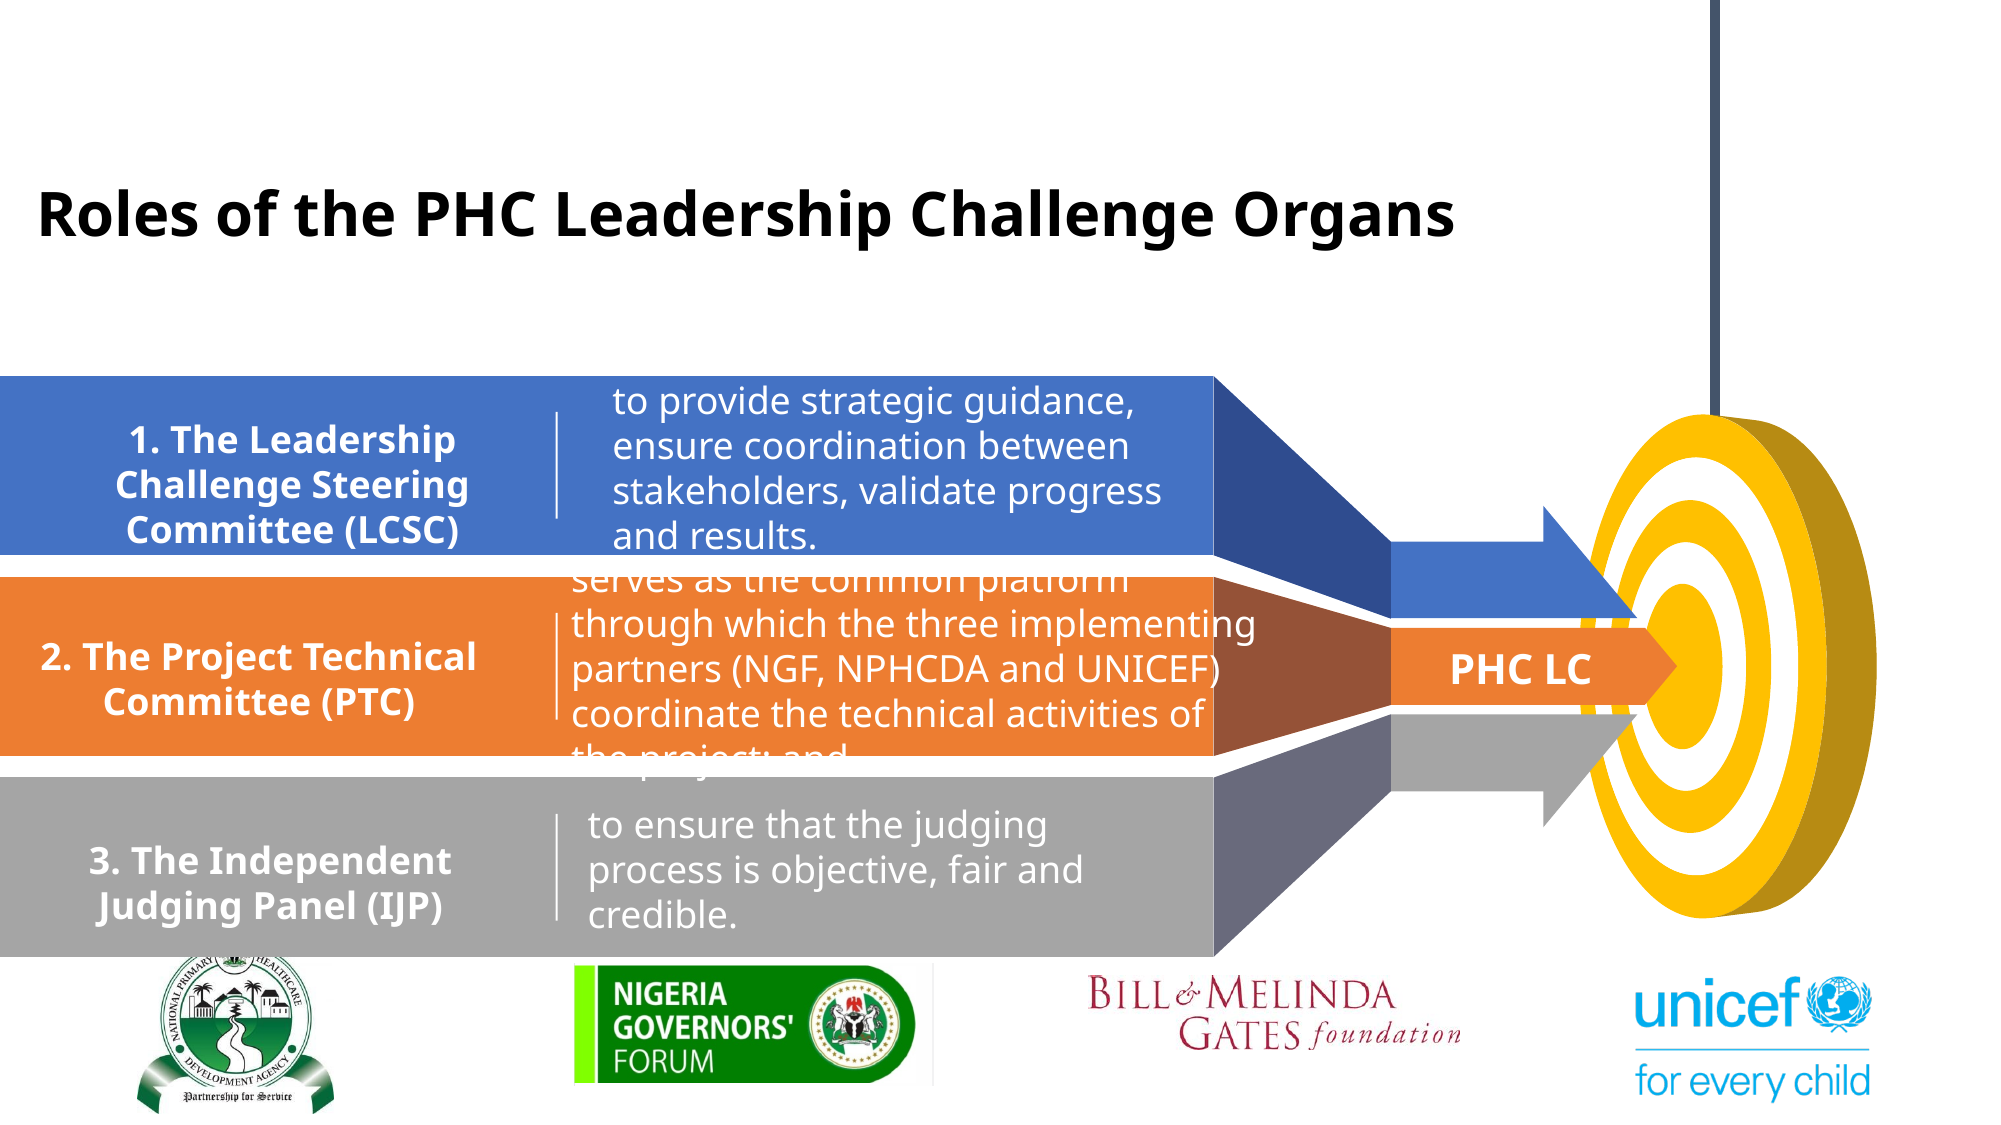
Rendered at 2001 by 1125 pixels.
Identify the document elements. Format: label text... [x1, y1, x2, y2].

text_box [1213, 714, 1391, 957]
picture [573, 963, 934, 1086]
text_box to provide strategic guidance, ensure coordination between stakeholders, validate progress and results. [597, 369, 1230, 547]
title Roles of the PHC Leadership Challenge Organs [21, 153, 1747, 280]
text_box [1710, 0, 1720, 153]
text_box 2. The Project Technical Committee (PTC) [11, 625, 507, 731]
text_box [1230, 391, 1391, 619]
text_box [1578, 412, 1877, 921]
text_box [1282, 596, 1391, 737]
text_box PHC LC [1418, 635, 1578, 700]
text_box serves as the common platform through which the three implementing partners (NGF, NPHCDA and UNICEF) coordinate the technical activities of the project; and [556, 547, 1282, 787]
text_box [1391, 627, 1578, 705]
text_box 1. The Leadership Challenge Steering Committee (LCSC) [28, 408, 557, 559]
text_box [0, 375, 597, 556]
text_box to ensure that the judging process is objective, fair and credible. [572, 793, 1209, 943]
text_box [0, 777, 1213, 957]
text_box [0, 576, 556, 757]
text_box [1710, 280, 1720, 412]
picture [1088, 975, 1460, 1050]
text_box [1391, 505, 1578, 619]
picture [137, 957, 334, 1114]
text_box [1391, 714, 1578, 828]
picture [1613, 950, 1889, 1120]
text_box 3. The Independent Judging Panel (IJP) [11, 829, 530, 935]
